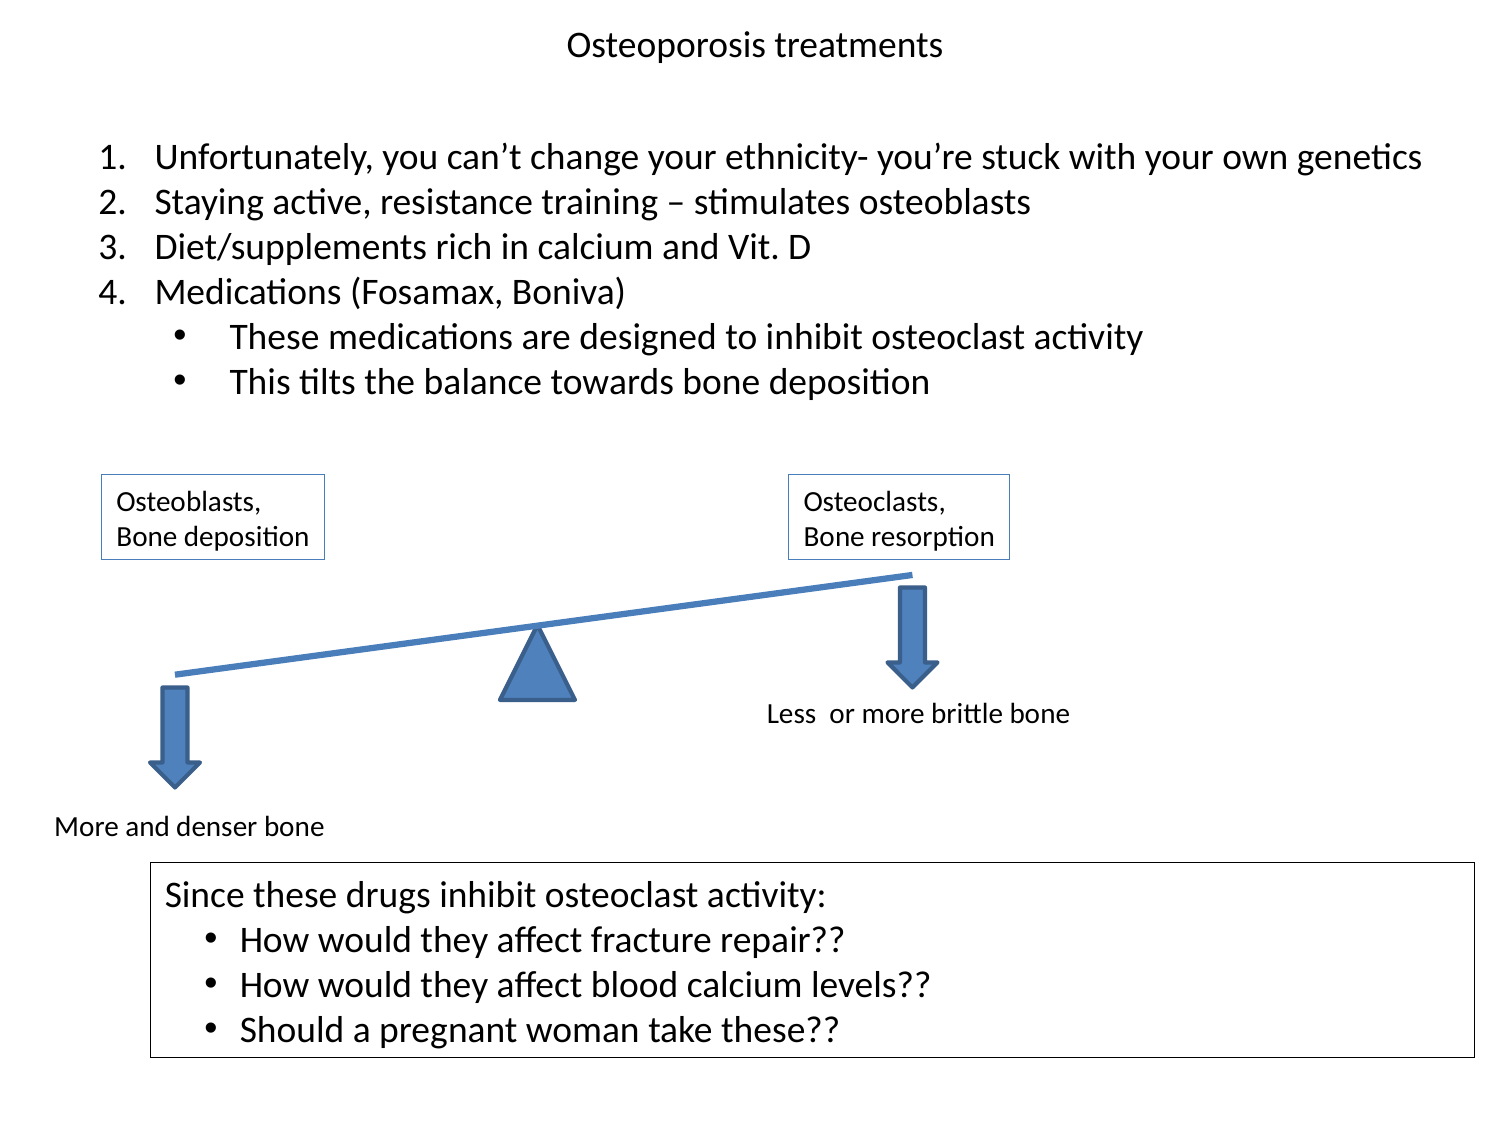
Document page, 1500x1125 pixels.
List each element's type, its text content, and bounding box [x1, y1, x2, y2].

text_box Since these drugs inhibit osteoclast activity: How would they affect fracture repair?? How would they affect blood calcium levels?? Should a pregnant woman take these?? [150, 862, 1475, 1058]
text_box Osteoclasts, Bone resorption [788, 474, 1010, 560]
text_box More and denser bone [39, 799, 340, 850]
text_box [498, 683, 577, 703]
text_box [174, 574, 913, 675]
text_box Osteoporosis treatments [551, 12, 959, 73]
text_box Unfortunately, you can’t change your ethnicity- you’re stuck with your own genetics Staying active, resistance training – stimulates osteoblasts Diet/supplements rich in calcium and Vit. D Medications (Fosamax, Boniva) These medications are designed to inhibit osteoclast activity This tilts the balance towards bone deposition [83, 124, 1439, 410]
text_box [148, 685, 202, 790]
text_box [905, 585, 940, 687]
text_box Less or more brittle bone [752, 687, 1086, 738]
text_box Osteoblasts, Bone deposition [101, 474, 325, 560]
